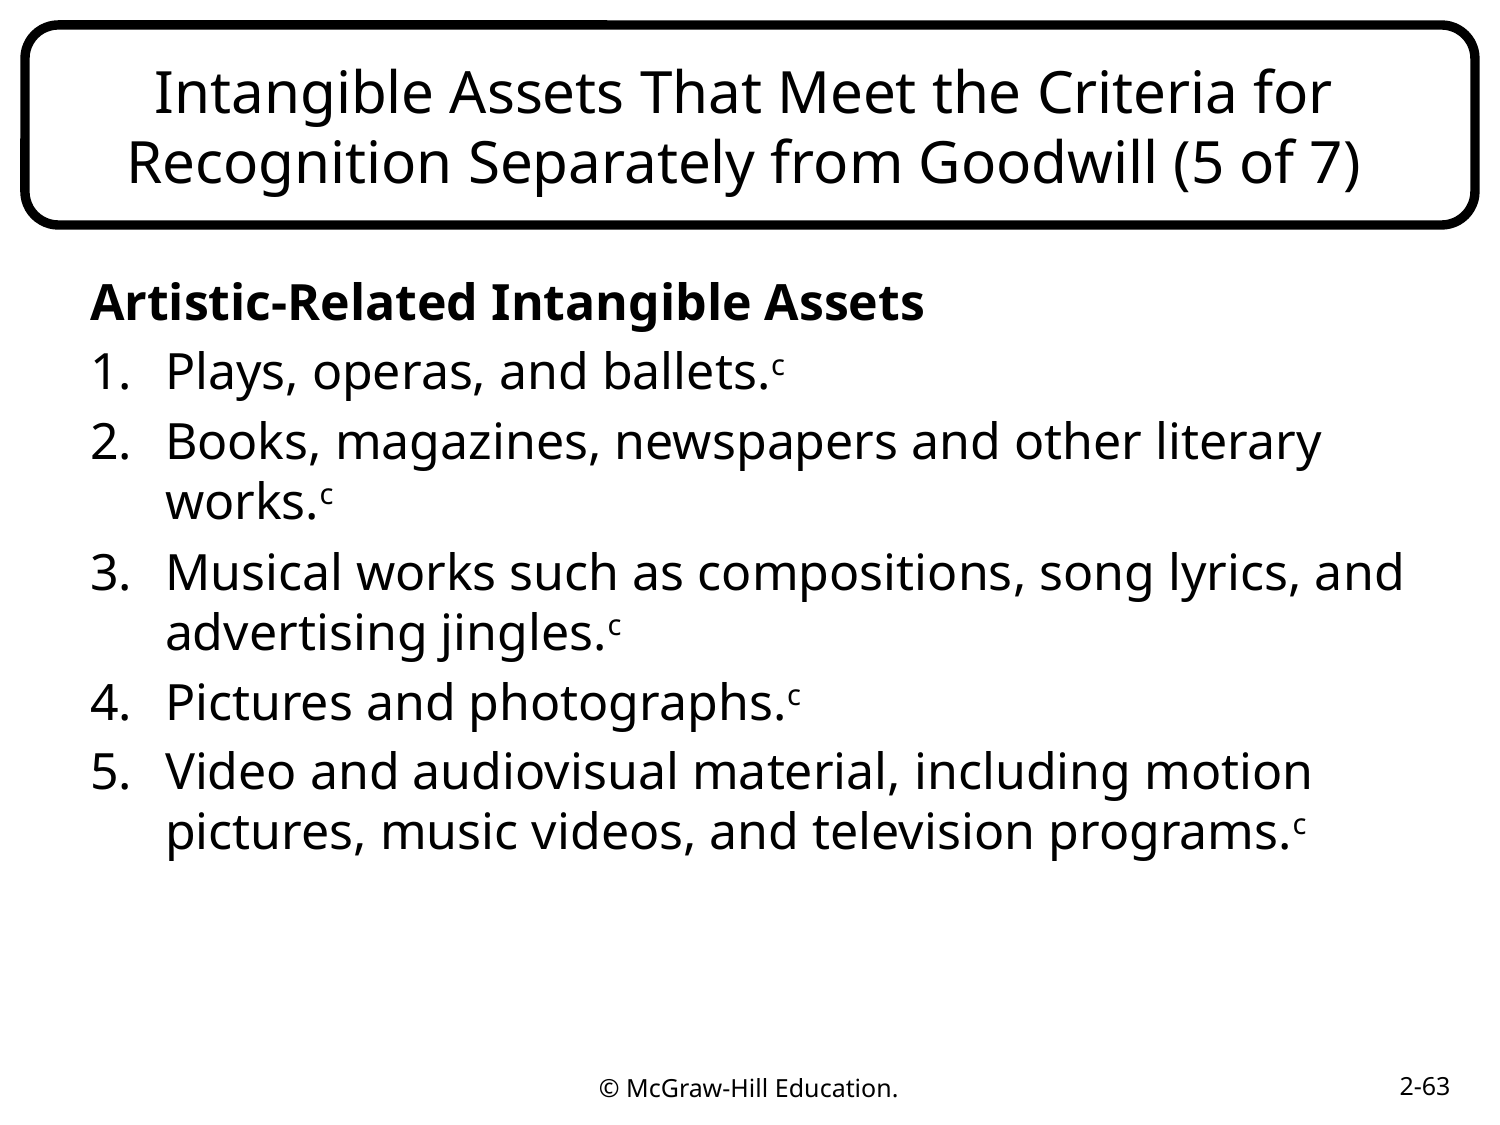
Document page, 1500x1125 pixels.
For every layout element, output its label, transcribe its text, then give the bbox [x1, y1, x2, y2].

title Intangible Assets That Meet the Criteria for Recognition Separately from Goodwill (5 of 7) [37, 24, 1450, 225]
list Artistic-Related Intangible Assets Plays, operas, and ballets.c Books, magazines, newspapers and other literary works.c Musical works such as compositions, song lyrics, and advertising jingles.c Pictures and photographs.c Video and audiovisual material, including motion pictures, music videos, and television programs.c [75, 262, 1425, 1038]
